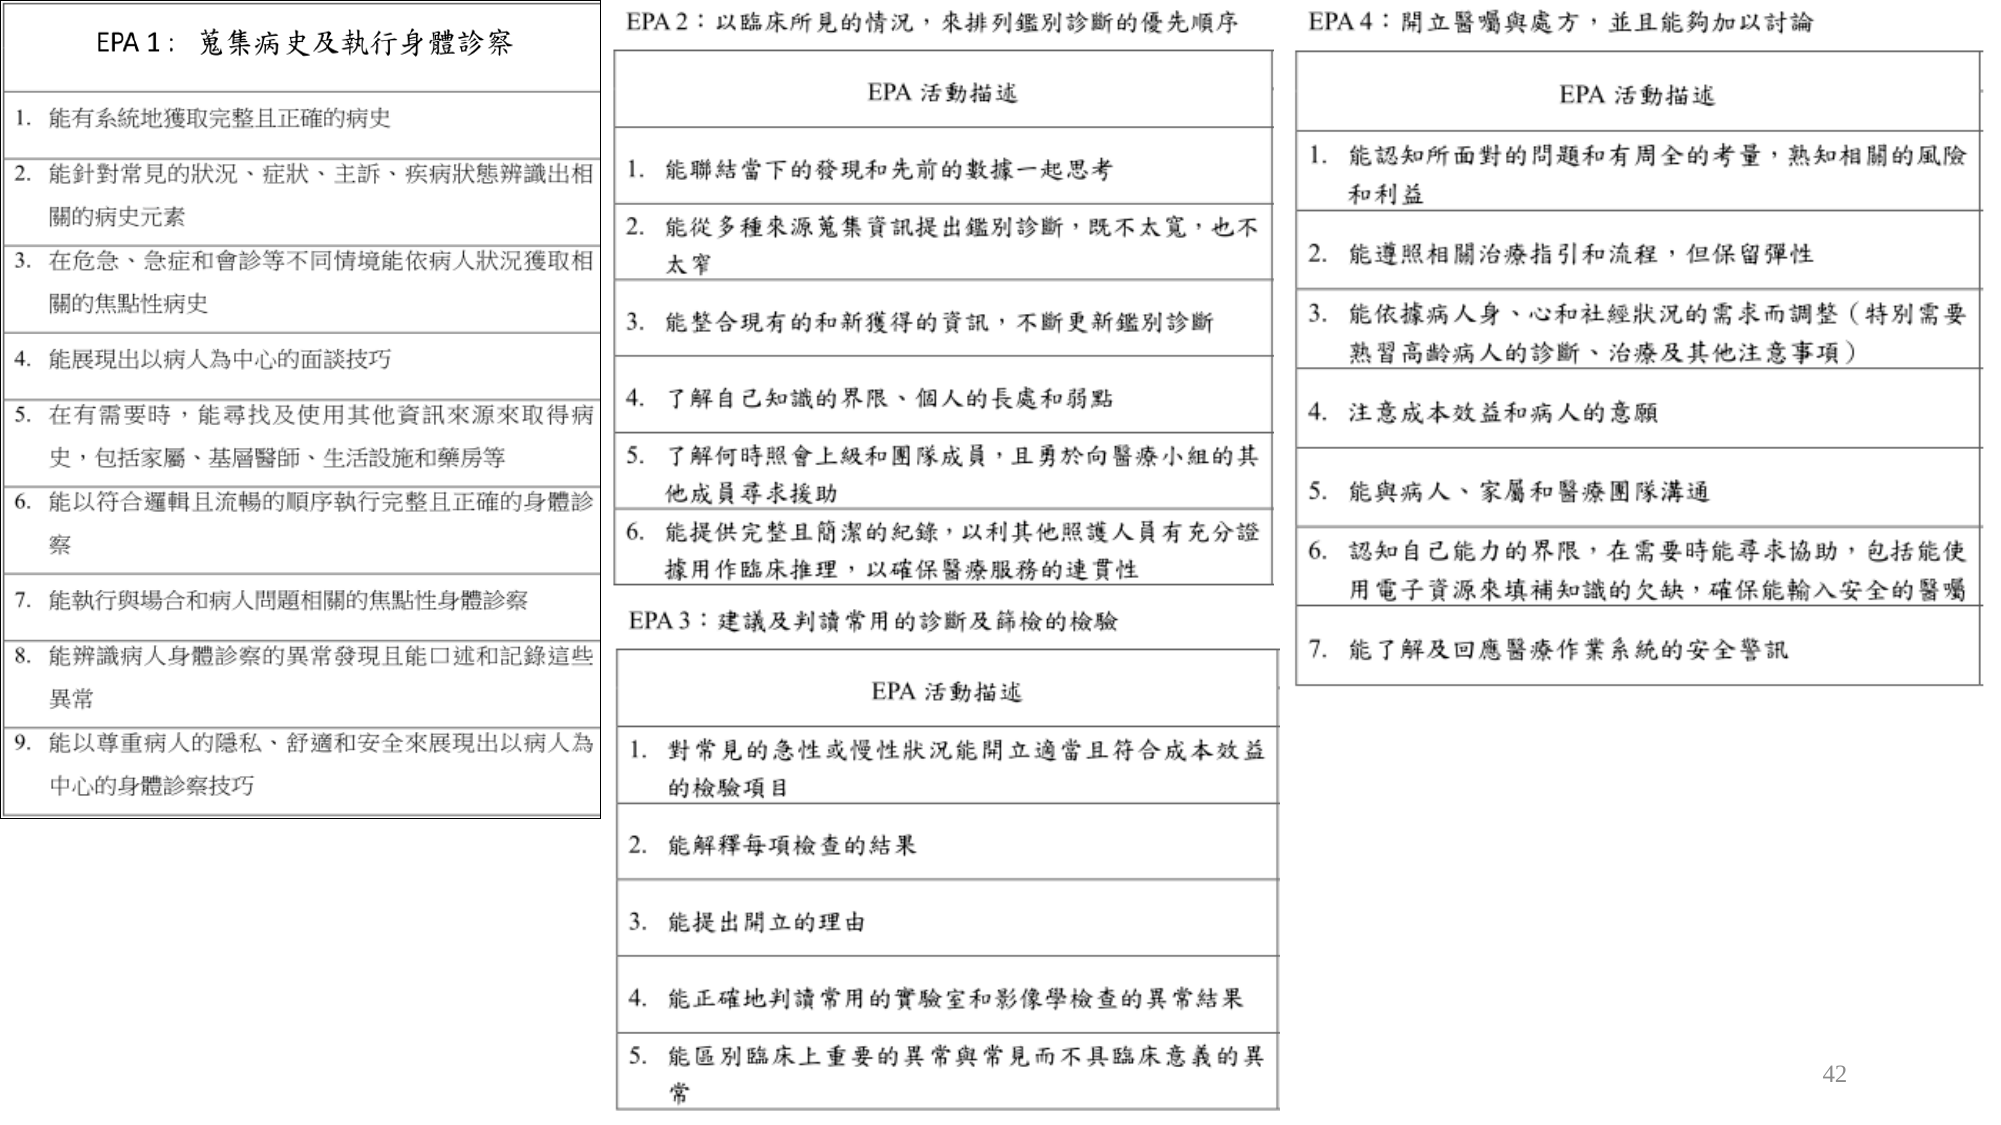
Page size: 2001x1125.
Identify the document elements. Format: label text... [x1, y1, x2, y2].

picture [609, 3, 1274, 587]
slide_number 42 [1412, 1042, 1863, 1103]
picture [614, 607, 1280, 1112]
picture [1294, 3, 1984, 688]
picture [0, 0, 601, 819]
